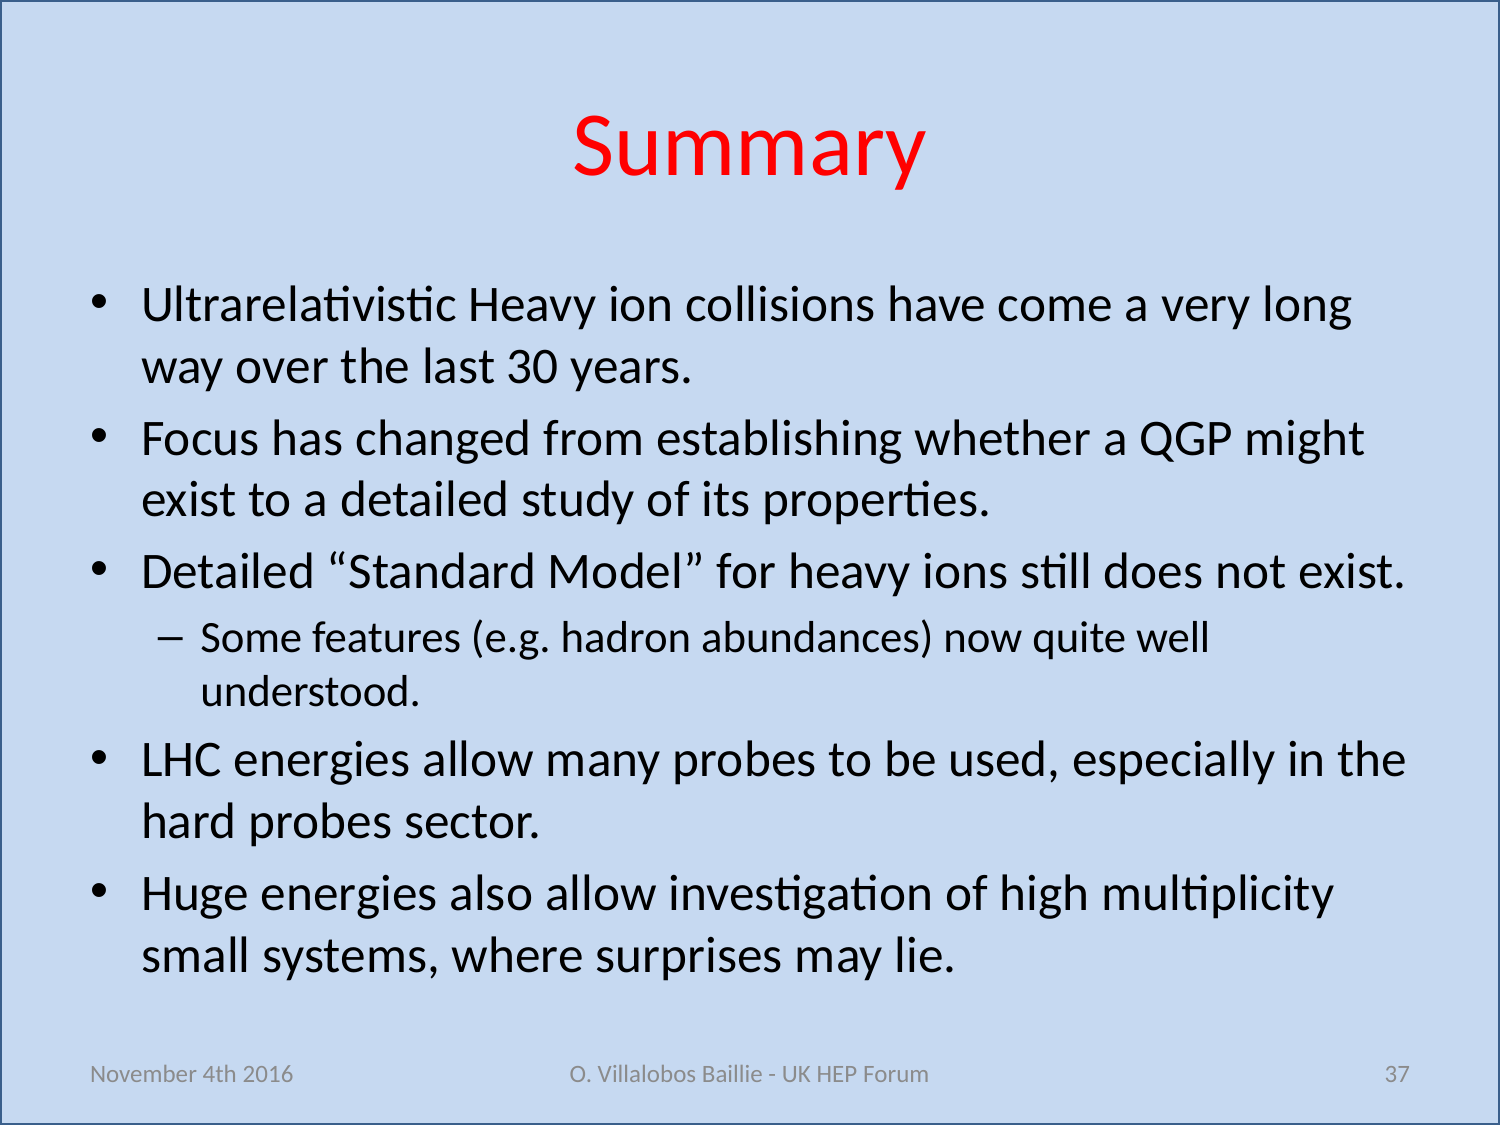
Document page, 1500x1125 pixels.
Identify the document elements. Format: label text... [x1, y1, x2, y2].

list Ultrarelativistic Heavy ion collisions have come a very long way over the last 30 years. Focus has changed from establishing whether a QGP might exist to a detailed study of its properties. Detailed “Standard Model” for heavy ions still does not exist. Some features (e.g. hadron abundances) now quite well understood. LHC energies allow many probes to be used, especially in the hard probes sector. Huge energies also allow investigation of high multiplicity small systems, where surprises may lie. [75, 262, 1425, 1005]
title Summary [75, 45, 1425, 233]
slide_number 37 [1074, 1042, 1425, 1103]
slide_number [75, 1042, 425, 1103]
footer O. Villalobos Baillie - UK HEP Forum [512, 1042, 988, 1103]
